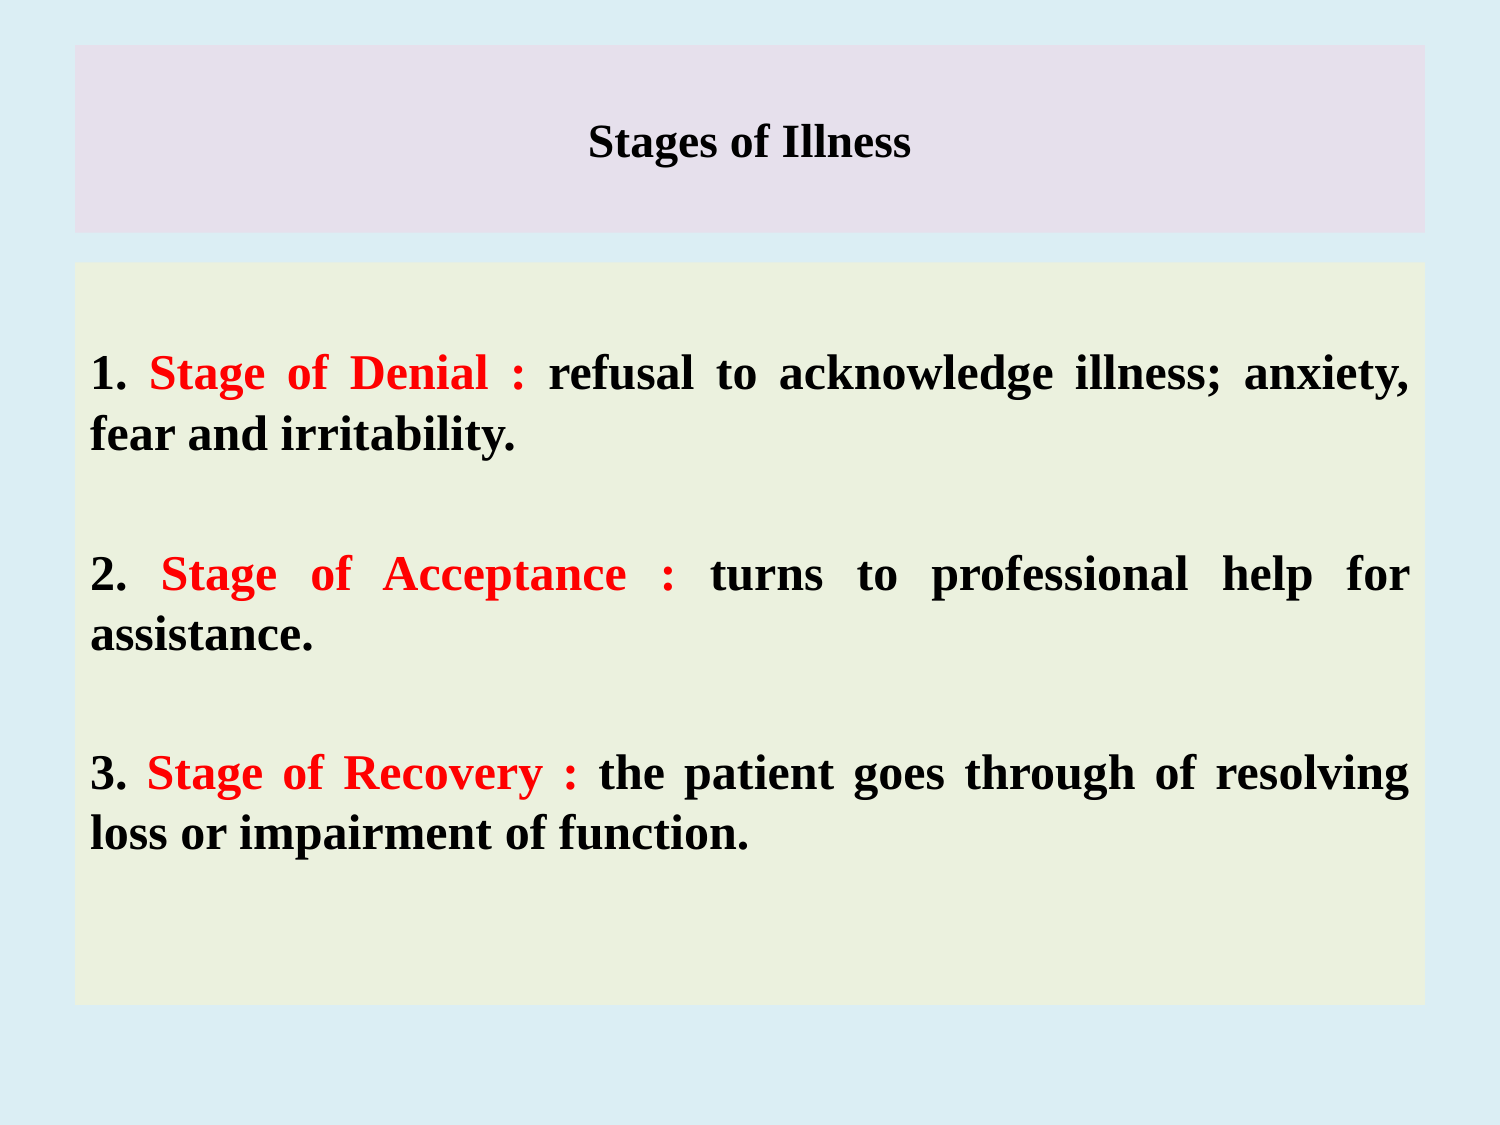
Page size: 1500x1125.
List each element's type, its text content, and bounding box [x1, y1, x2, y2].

list 1. Stage of Denial : refusal to acknowledge illness; anxiety, fear and irritability. 2. Stage of Acceptance : turns to professional help for assistance. 3. Stage of Recovery : the patient goes through of resolving loss or impairment of function. [75, 262, 1425, 1005]
title Stages of Illness [75, 45, 1425, 233]
